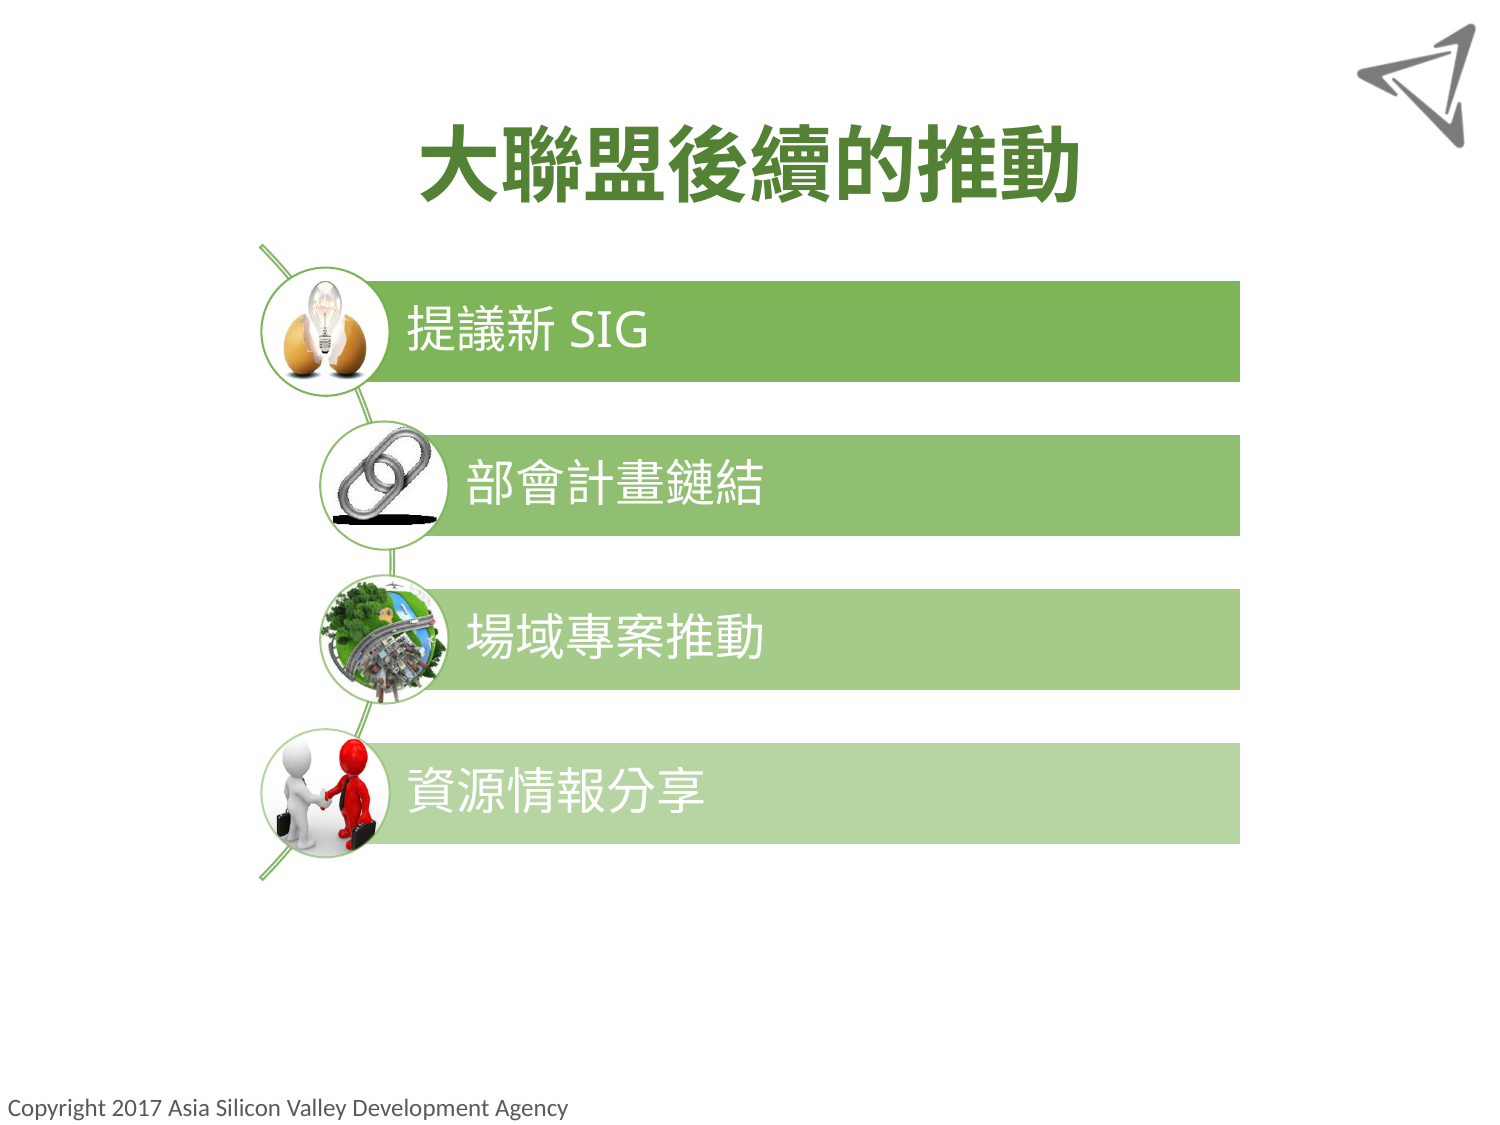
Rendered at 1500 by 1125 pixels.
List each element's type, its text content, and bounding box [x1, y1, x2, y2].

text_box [249, 229, 1250, 896]
title 大聯盟後續的推動 [103, 59, 1397, 278]
